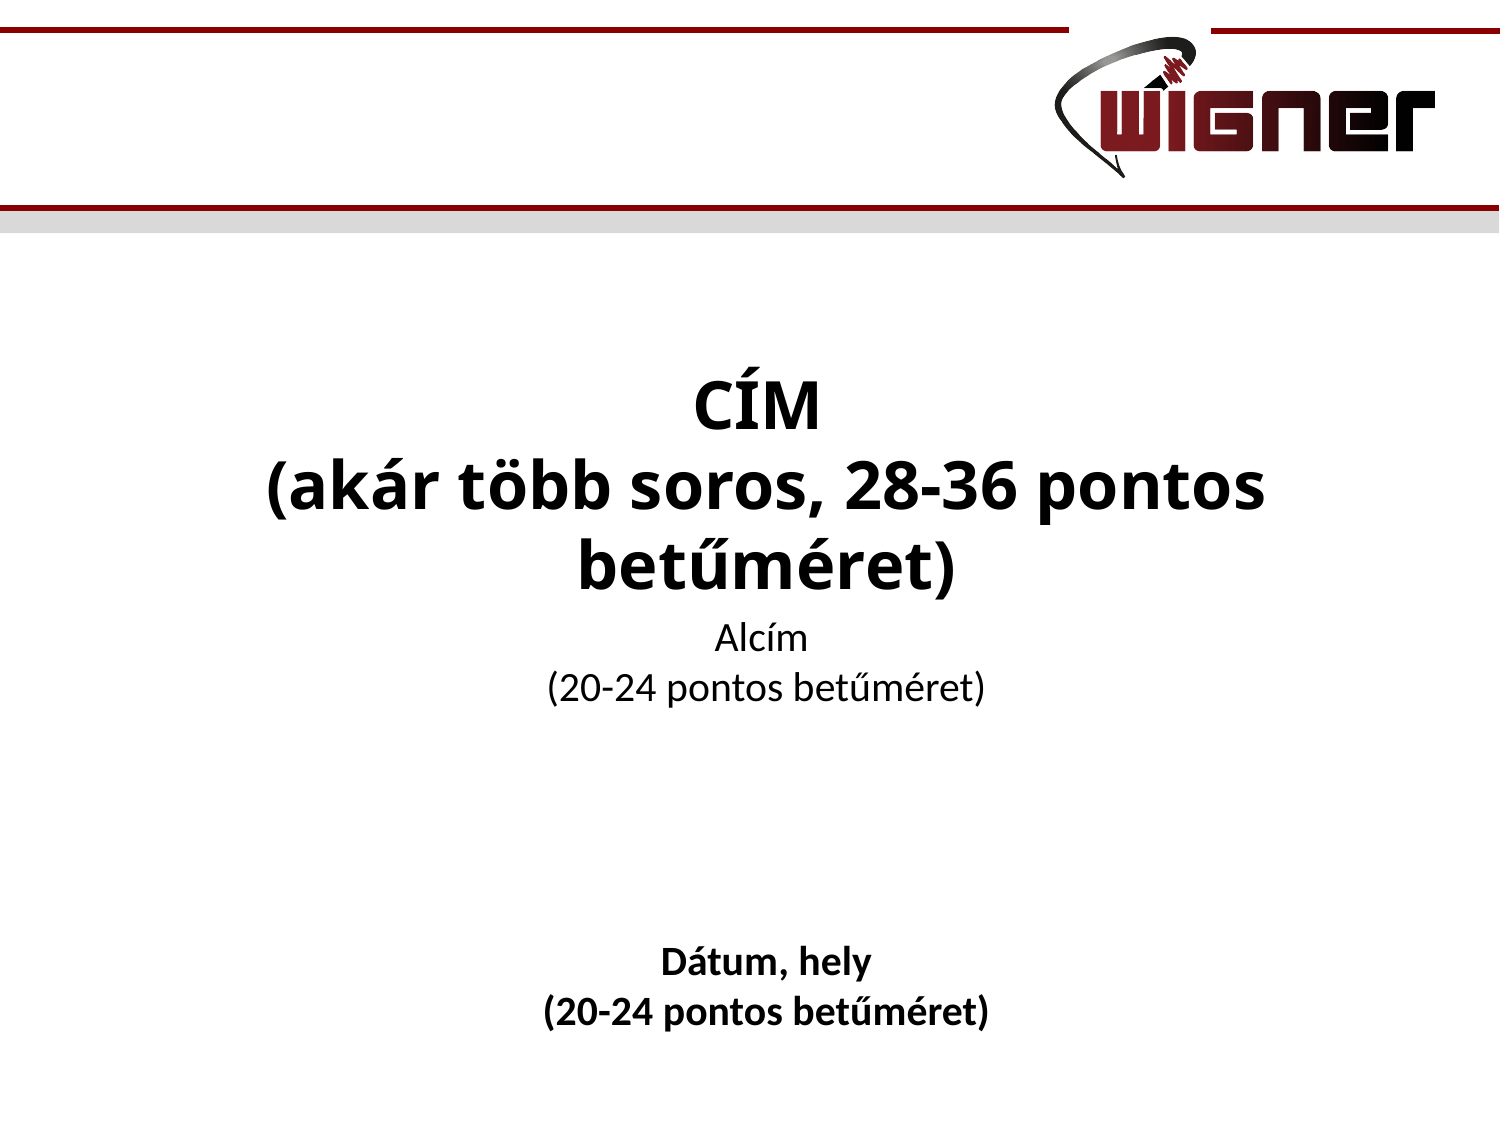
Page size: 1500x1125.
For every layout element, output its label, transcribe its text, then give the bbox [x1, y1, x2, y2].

text_box CÍM (akár több soros, 28-36 pontos betűméret) [124, 355, 1409, 611]
text_box [0, 213, 1500, 235]
text_box Dátum, hely (20-24 pontos betűméret) [506, 925, 1027, 1041]
picture [1045, 29, 1448, 185]
text_box Alcím (20-24 pontos betűméret) [506, 602, 1027, 717]
